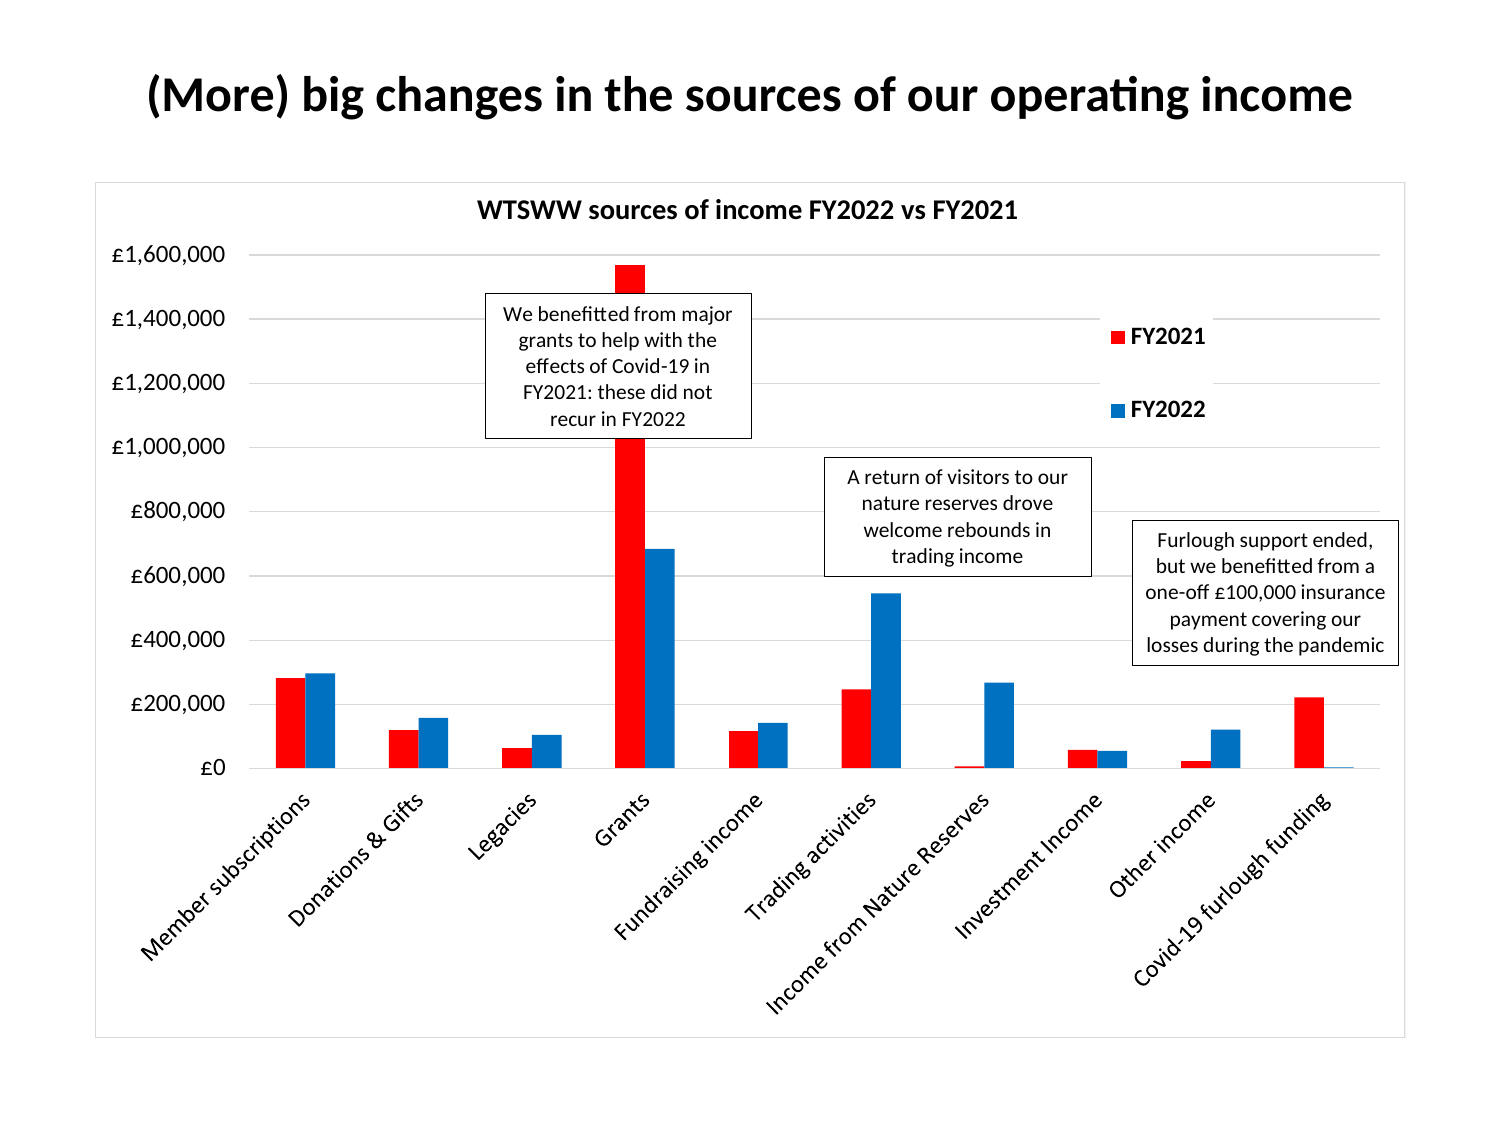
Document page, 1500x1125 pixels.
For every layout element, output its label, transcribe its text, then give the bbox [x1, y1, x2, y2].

title (More) big changes in the sources of our operating income [75, 45, 1425, 137]
picture [94, 181, 1406, 1039]
